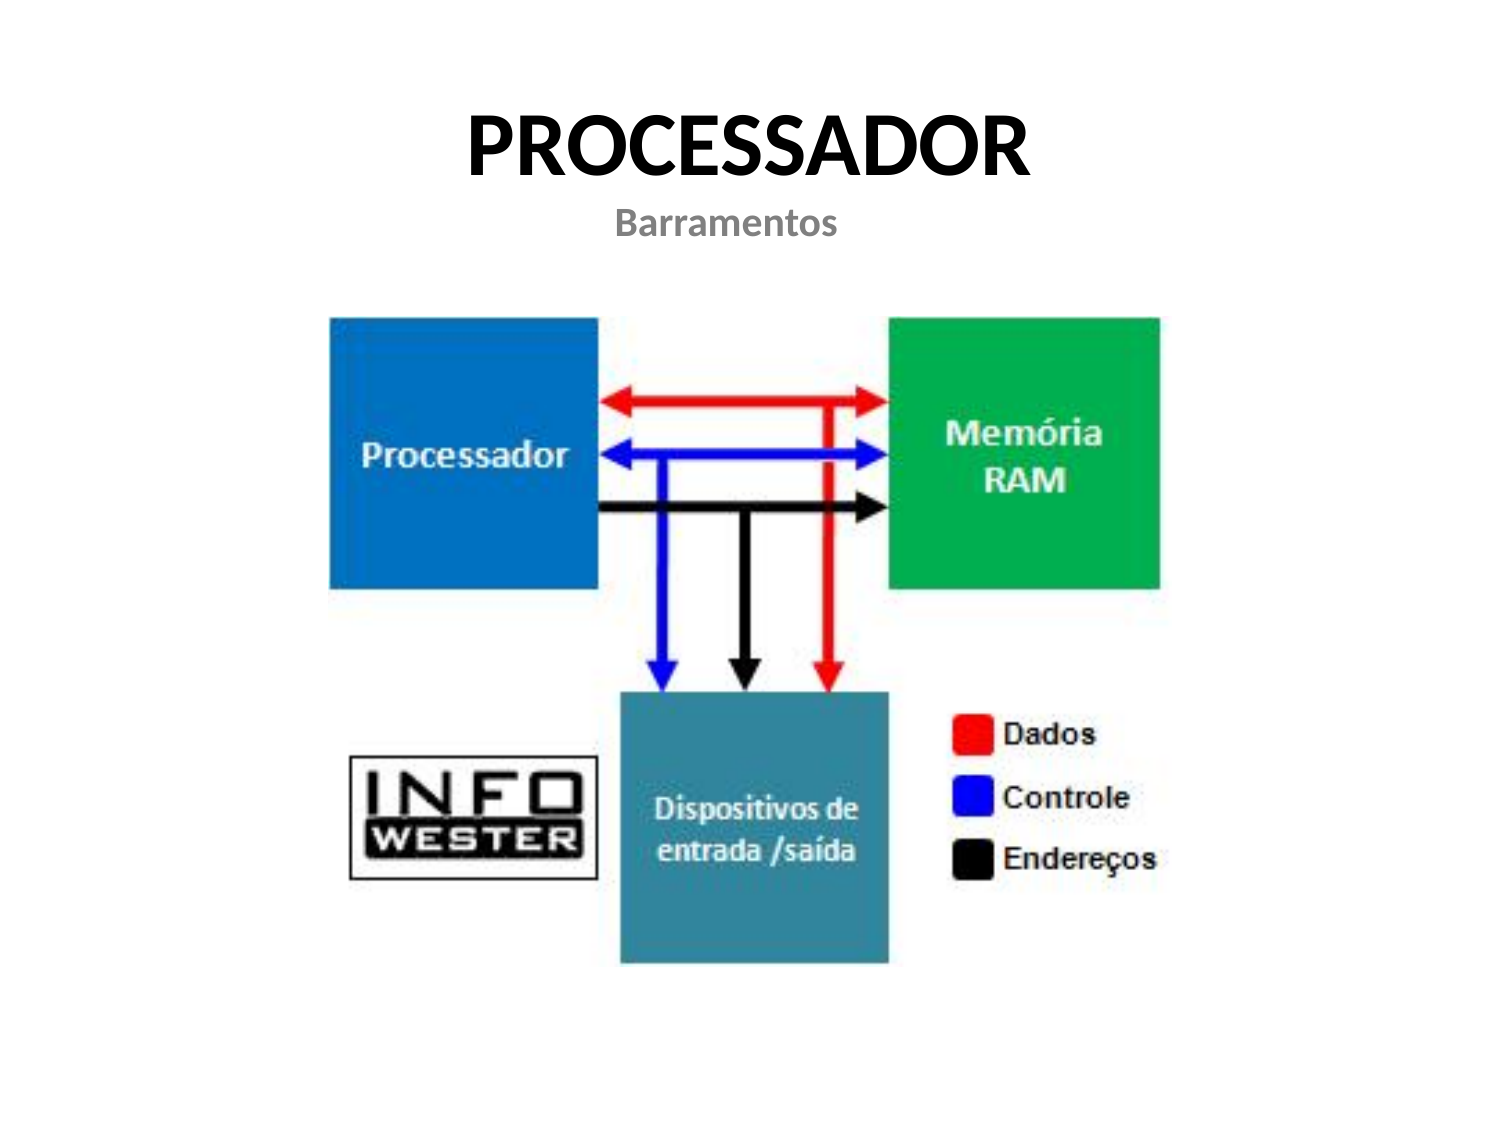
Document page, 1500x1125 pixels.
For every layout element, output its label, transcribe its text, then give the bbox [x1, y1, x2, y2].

text_box Barramentos [538, 187, 914, 303]
title PROCESSADOR [75, 45, 1425, 233]
picture [327, 316, 1173, 967]
